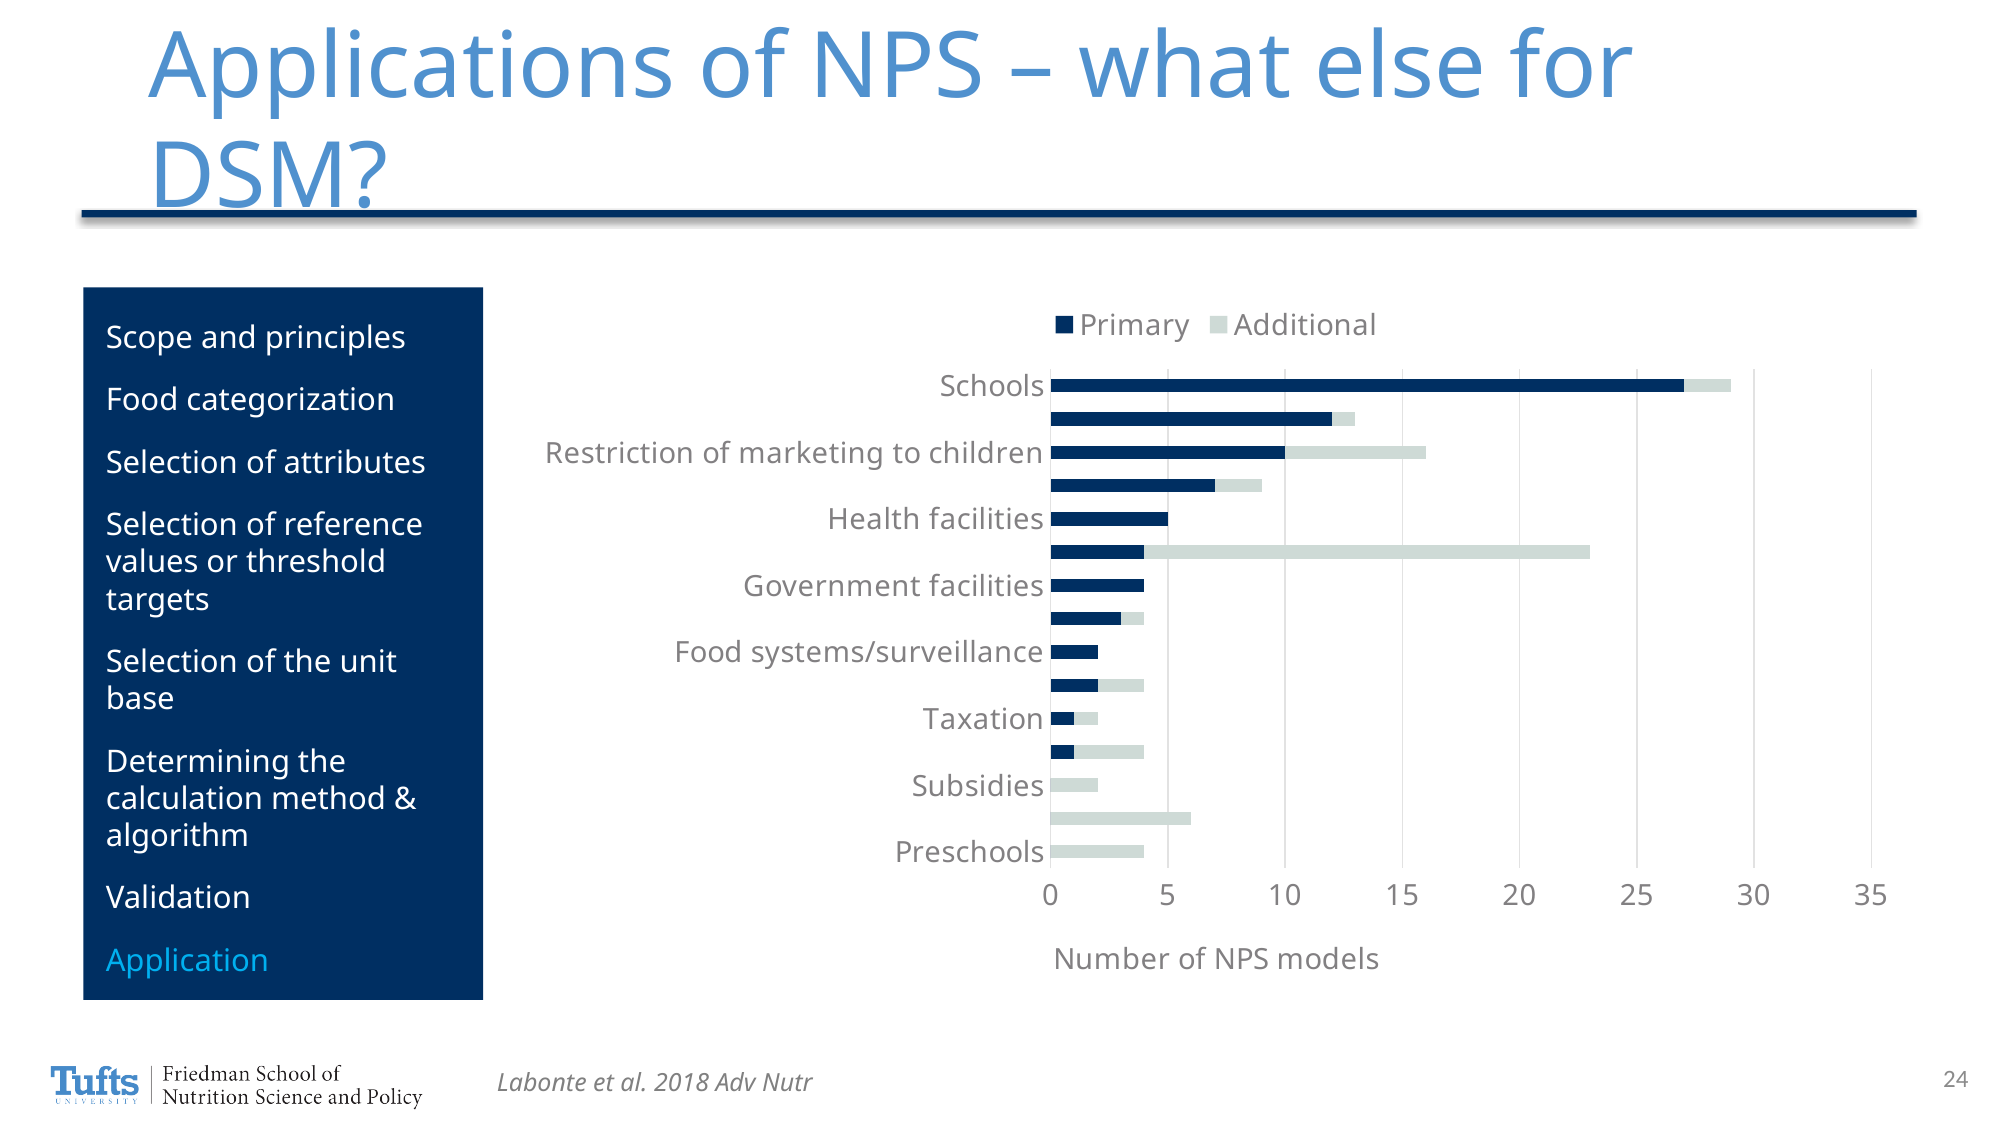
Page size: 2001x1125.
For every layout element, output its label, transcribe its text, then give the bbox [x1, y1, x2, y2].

chart [516, 287, 1917, 1013]
picture [42, 1056, 431, 1118]
list Scope and principles Food categorization Selection of attributes Selection of reference values or threshold targets Selection of the unit base Determining the calculation method & algorithm Validation Application [79, 283, 487, 1004]
title Applications of NPS – what else for DSM? [133, 44, 1900, 188]
footer Labonte et al. 2018 Adv Nutr [482, 1050, 1926, 1113]
